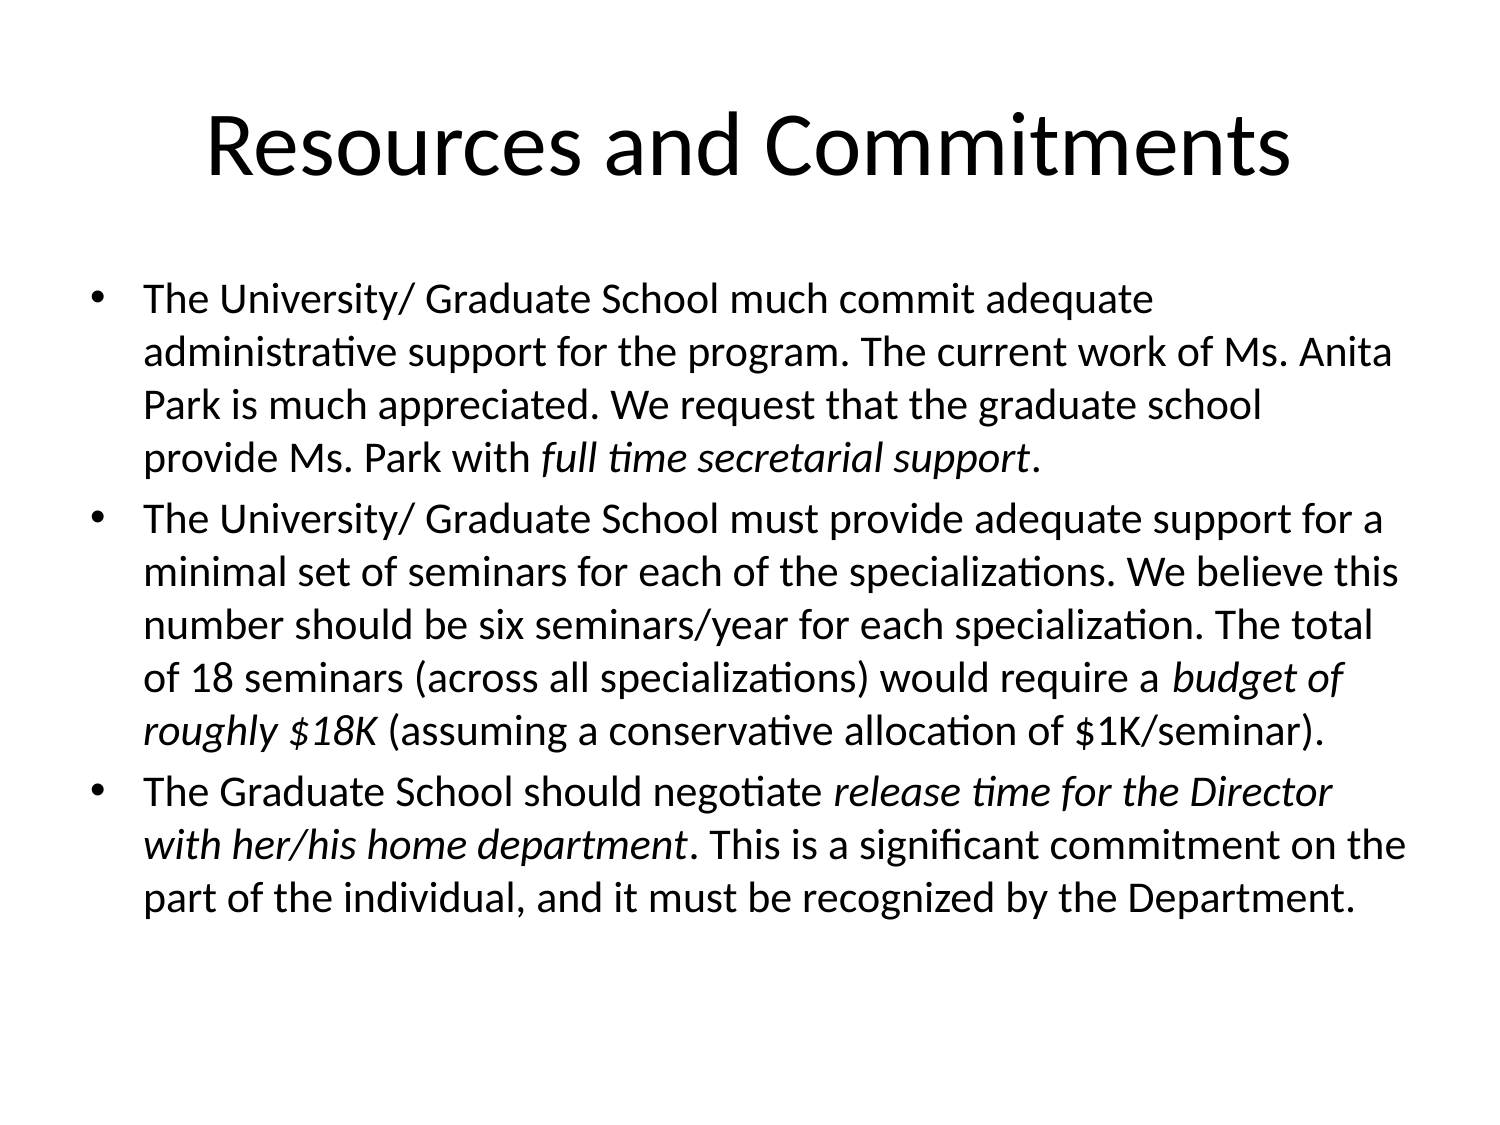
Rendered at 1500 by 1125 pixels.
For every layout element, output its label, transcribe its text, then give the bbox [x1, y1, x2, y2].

list The University/ Graduate School much commit adequate administrative support for the program. The current work of Ms. Anita Park is much appreciated. We request that the graduate school provide Ms. Park with full time secretarial support. The University/ Graduate School must provide adequate support for a minimal set of seminars for each of the specializations. We believe this number should be six seminars/year for each specialization. The total of 18 seminars (across all specializations) would require a budget of roughly $18K (assuming a conservative allocation of $1K/seminar). The Graduate School should negotiate release time for the Director with her/his home department. This is a significant commitment on the part of the individual, and it must be recognized by the Department. [75, 262, 1425, 1005]
title Resources and Commitments [75, 45, 1425, 233]
